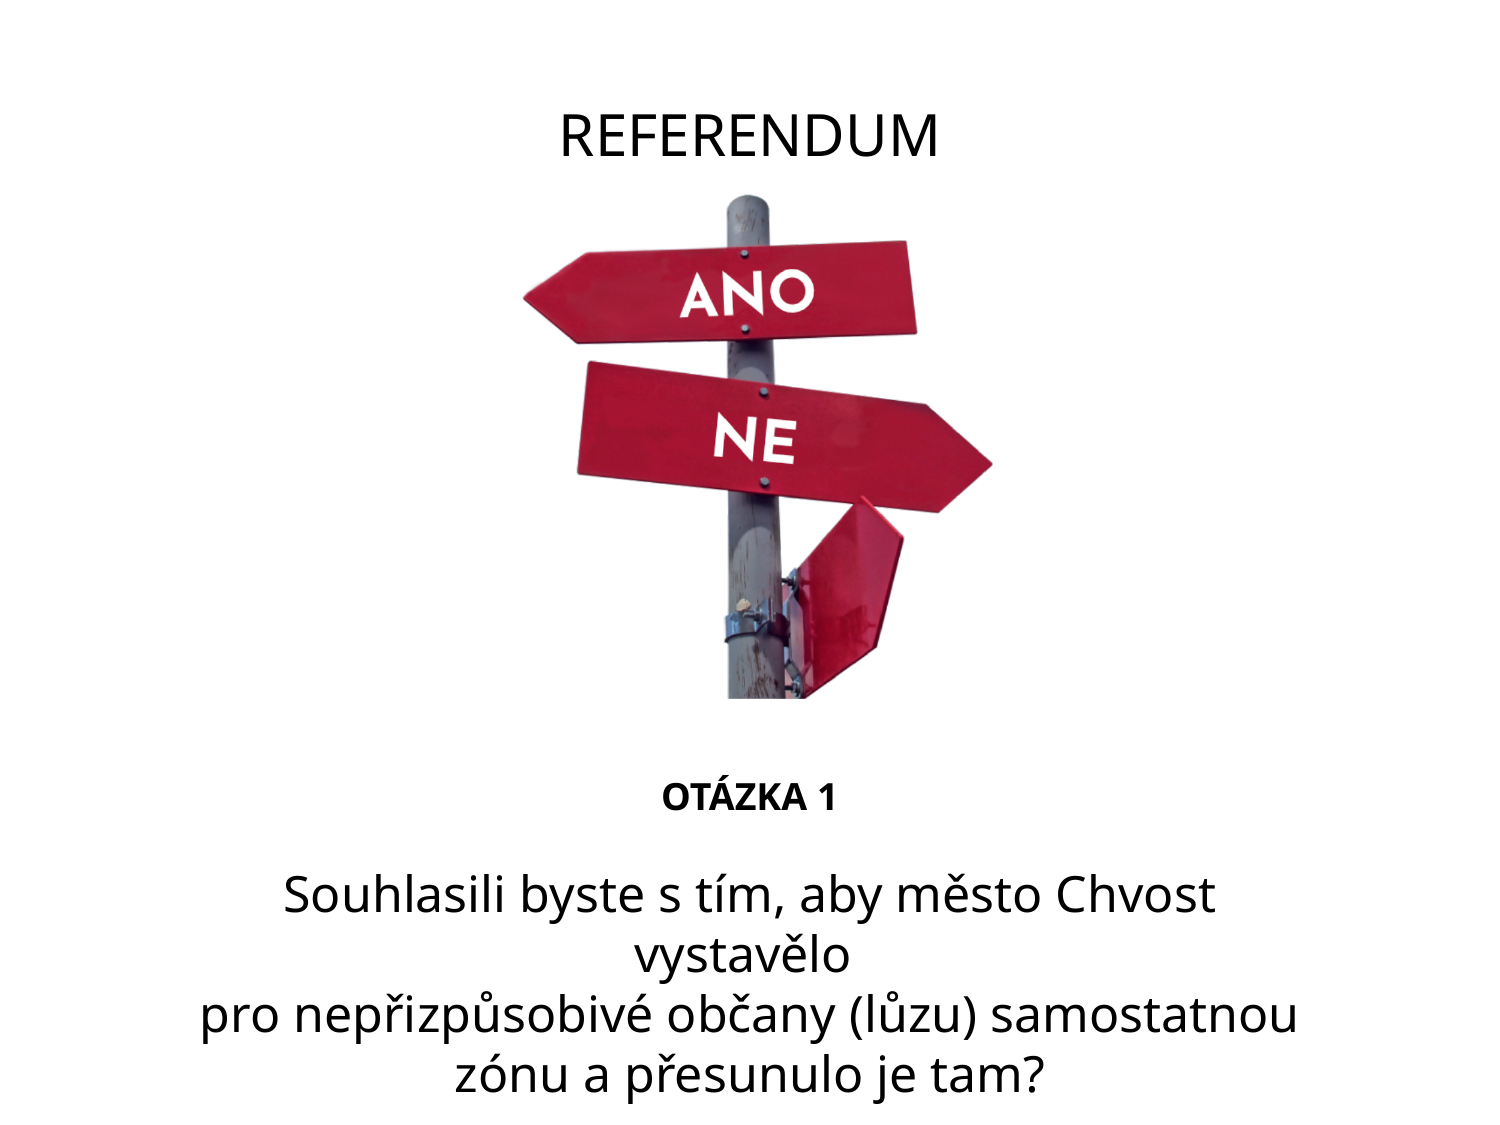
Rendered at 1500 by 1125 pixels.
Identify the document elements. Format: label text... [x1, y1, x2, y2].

text_box REFERENDUM OTÁZKA 1 Souhlasili byste s tím, aby město Chvost vystavělo pro nepřizpůsobivé občany (lůzu) samostatnou zónu a přesunulo je tam? [171, 90, 1329, 1125]
picture [362, 16, 1139, 797]
